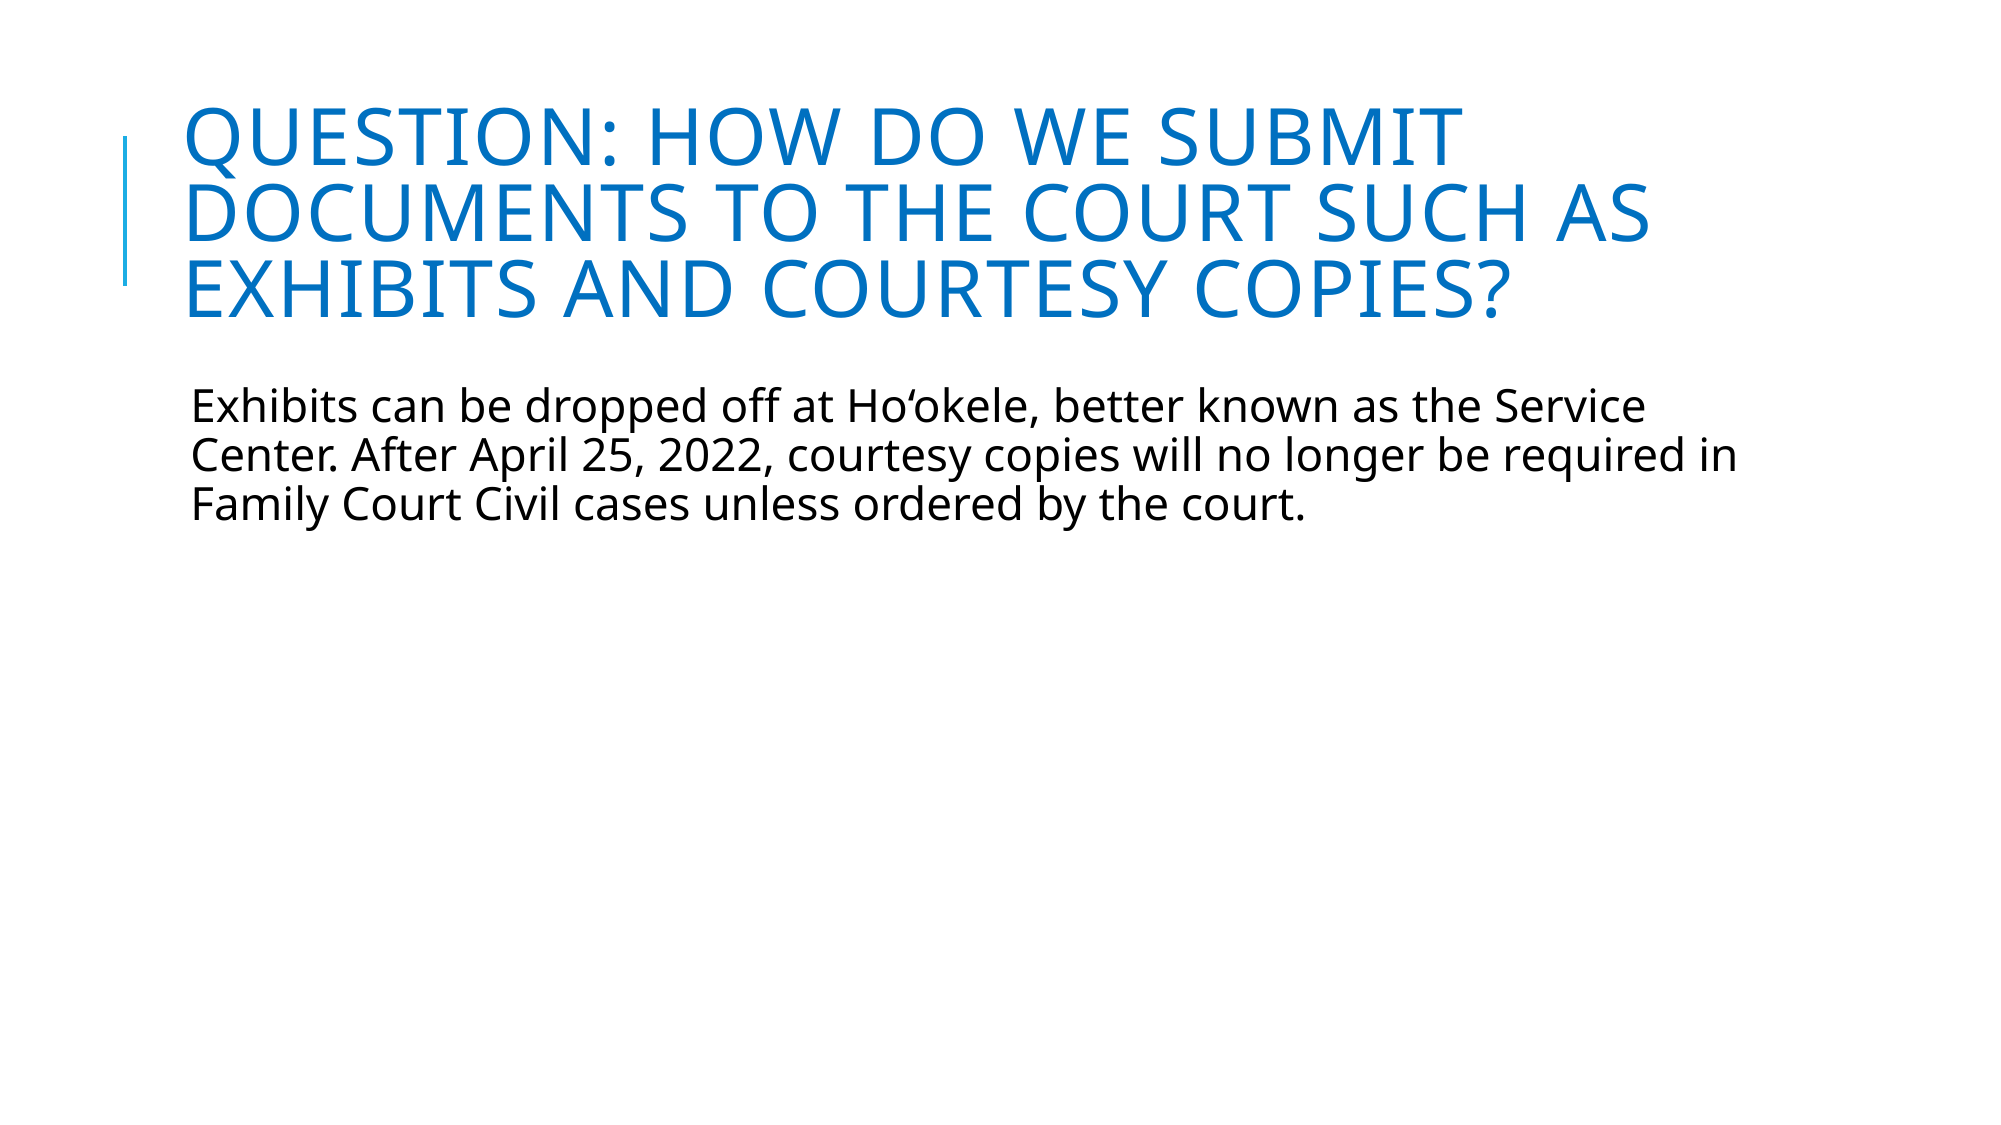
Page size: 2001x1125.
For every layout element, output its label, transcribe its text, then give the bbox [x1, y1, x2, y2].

list Exhibits can be dropped off at Ho‘okele, better known as the Service Center. After April 25, 2022, courtesy copies will no longer be required in Family Court Civil cases unless ordered by the court. [168, 375, 1763, 1035]
title Question: how do we submit documents to the Court such as exhibits and courtesy copies? [168, 96, 1763, 342]
